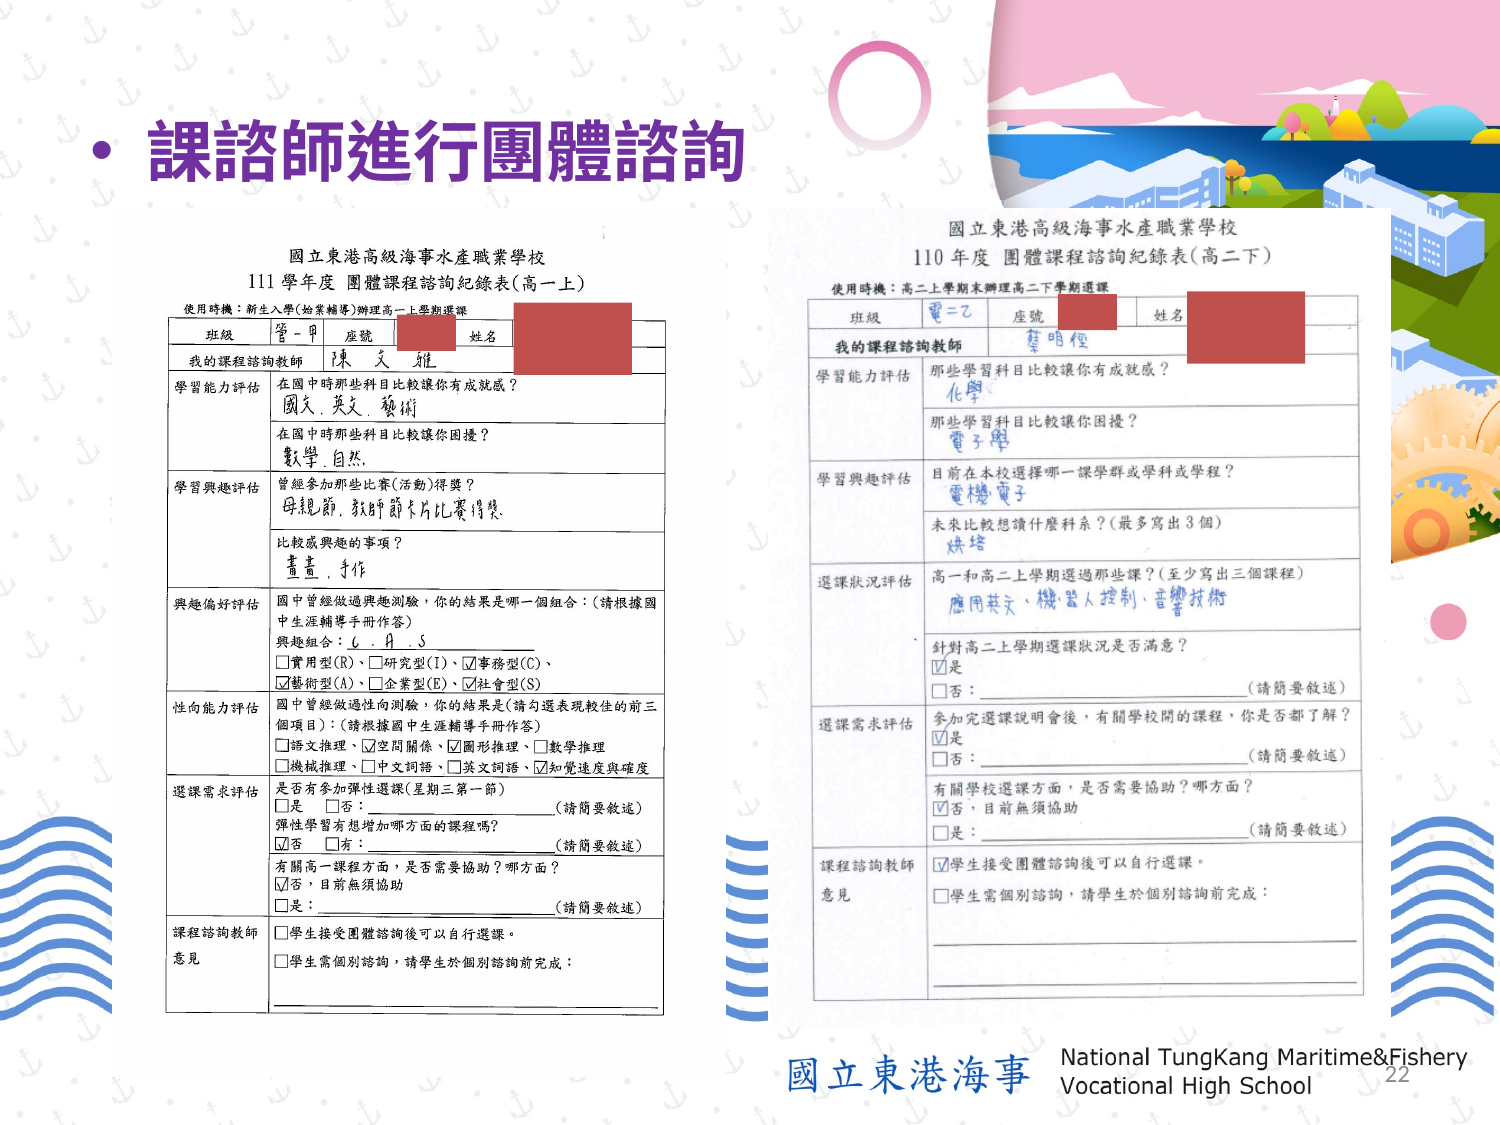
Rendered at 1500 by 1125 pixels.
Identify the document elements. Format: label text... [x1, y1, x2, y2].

slide_number 21 [1074, 1042, 1425, 1103]
list 課諮師進行團體諮詢 [75, 101, 1425, 1005]
picture [0, 0, 1500, 1125]
